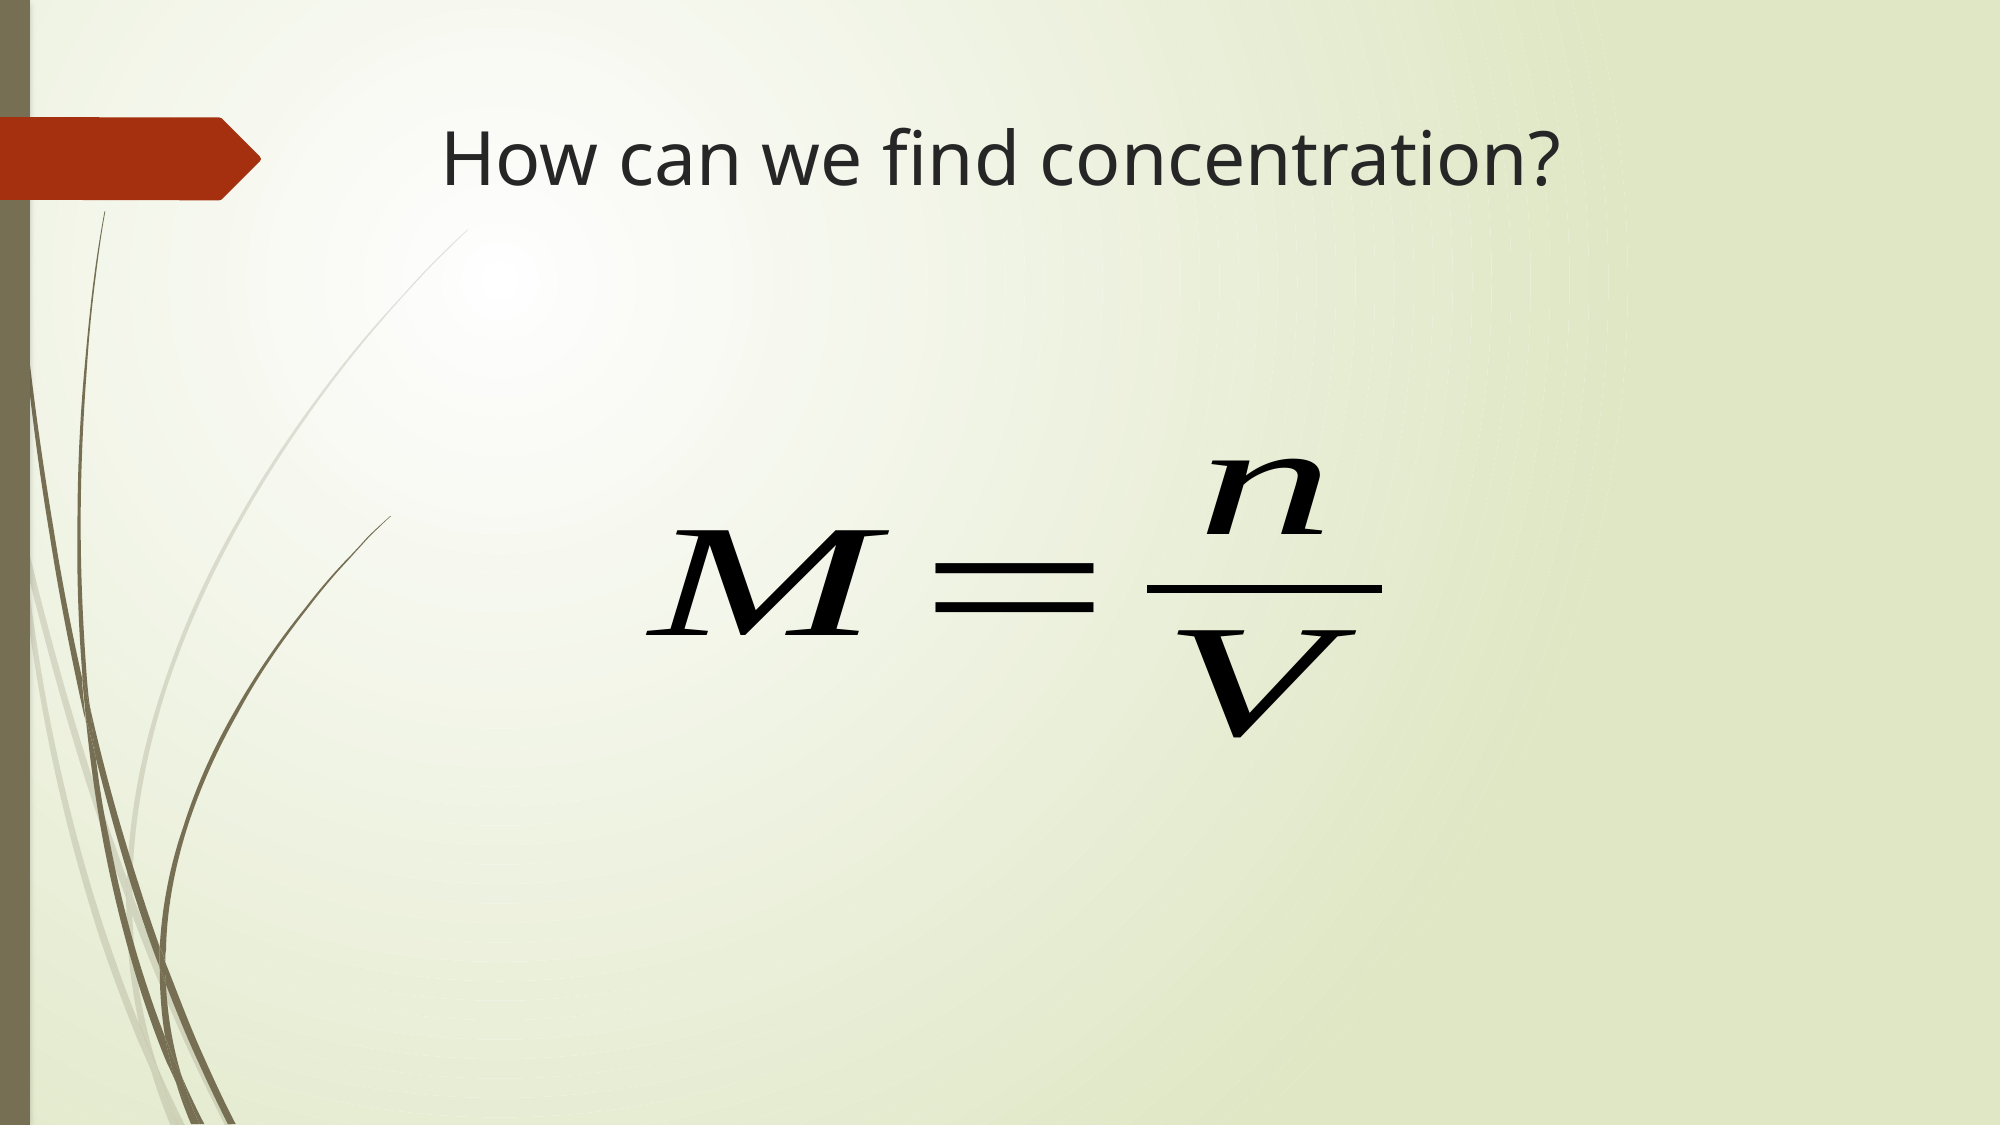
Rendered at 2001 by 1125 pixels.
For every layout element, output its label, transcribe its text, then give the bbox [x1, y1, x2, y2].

title How can we find concentration? [425, 102, 1888, 313]
